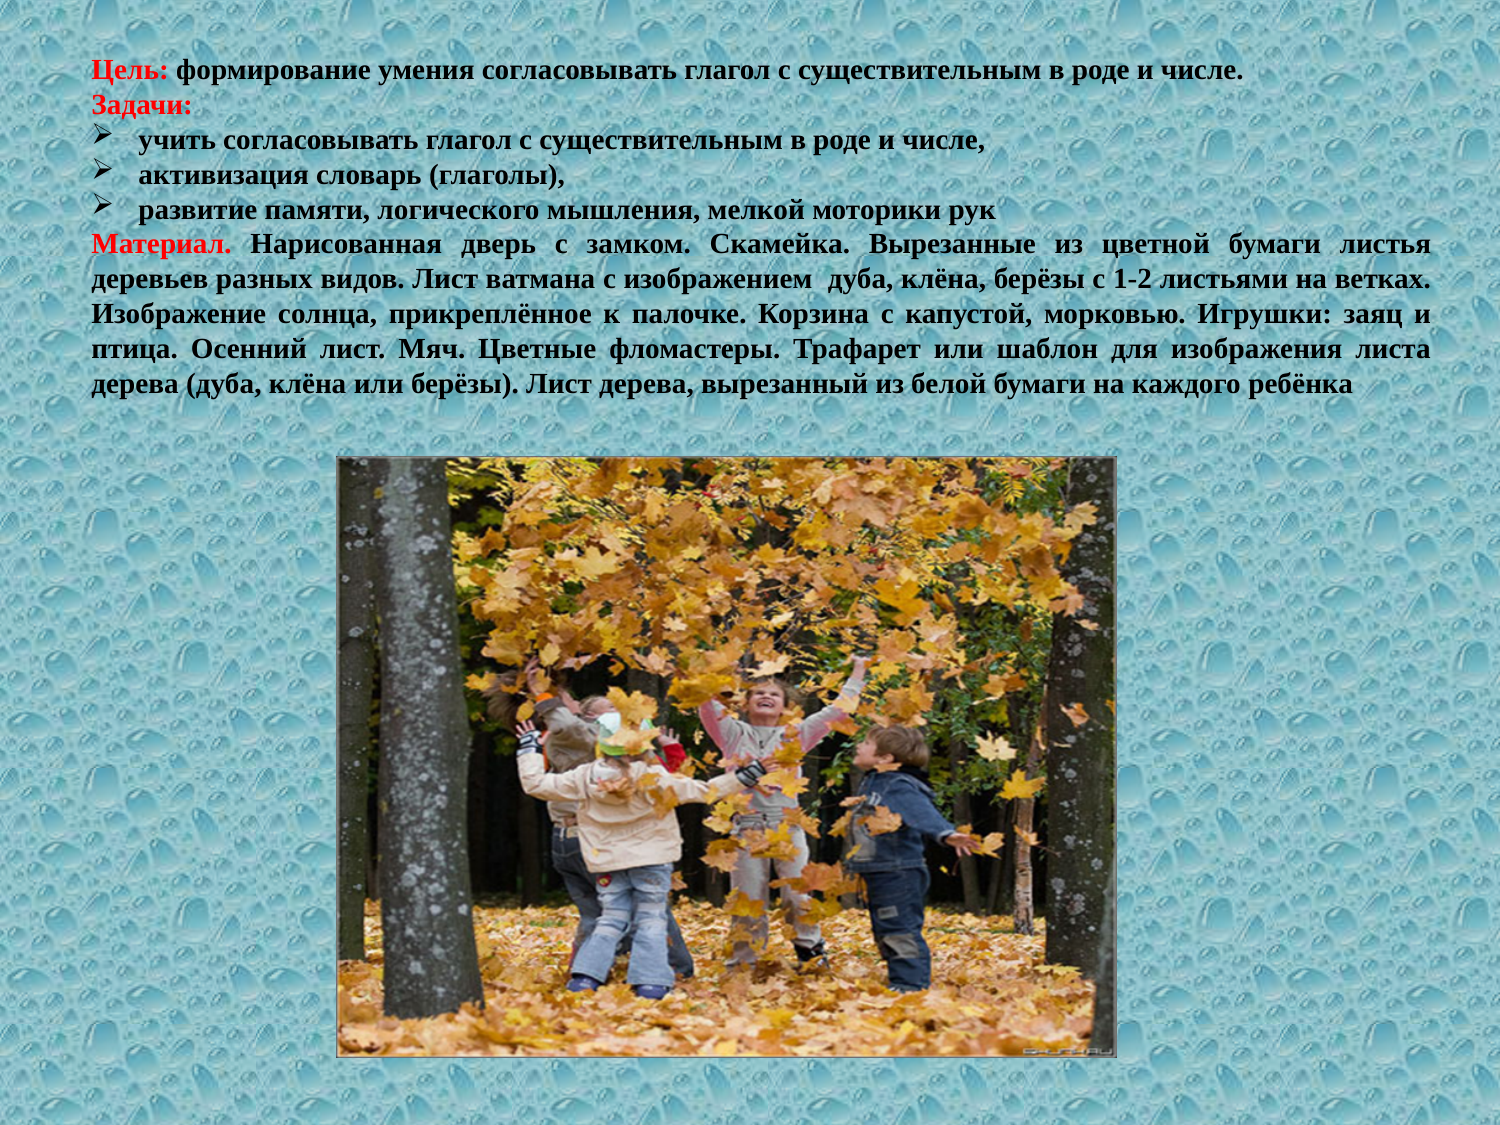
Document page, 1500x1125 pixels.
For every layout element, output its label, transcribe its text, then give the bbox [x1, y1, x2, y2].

text_box Цель: формирование умения согласовывать глагол с существительным в роде и числе. Задачи: учить согласовывать глагол с существительным в роде и числе, активизация словарь (глаголы), развитие памяти, логического мышления, мелкой моторики рук Материал. Нарисованная дверь с замком. Скамейка. Вырезанные из цветной бумаги листья деревьев разных видов. Лист ватмана с изображением дуба, клёна, берёзы с 1-2 листьями на ветках. Изображение солнца, прикреплённое к палочке. Корзина с капустой, морковью. Игрушки: заяц и птица. Осенний лист. Мяч. Цветные фломастеры. Трафарет или шаблон для изображения листа дерева (дуба, клёна или берёзы). Лист дерева, вырезанный из белой бумаги на каждого ребёнка [76, 42, 1447, 408]
picture [0, 0, 1500, 1125]
